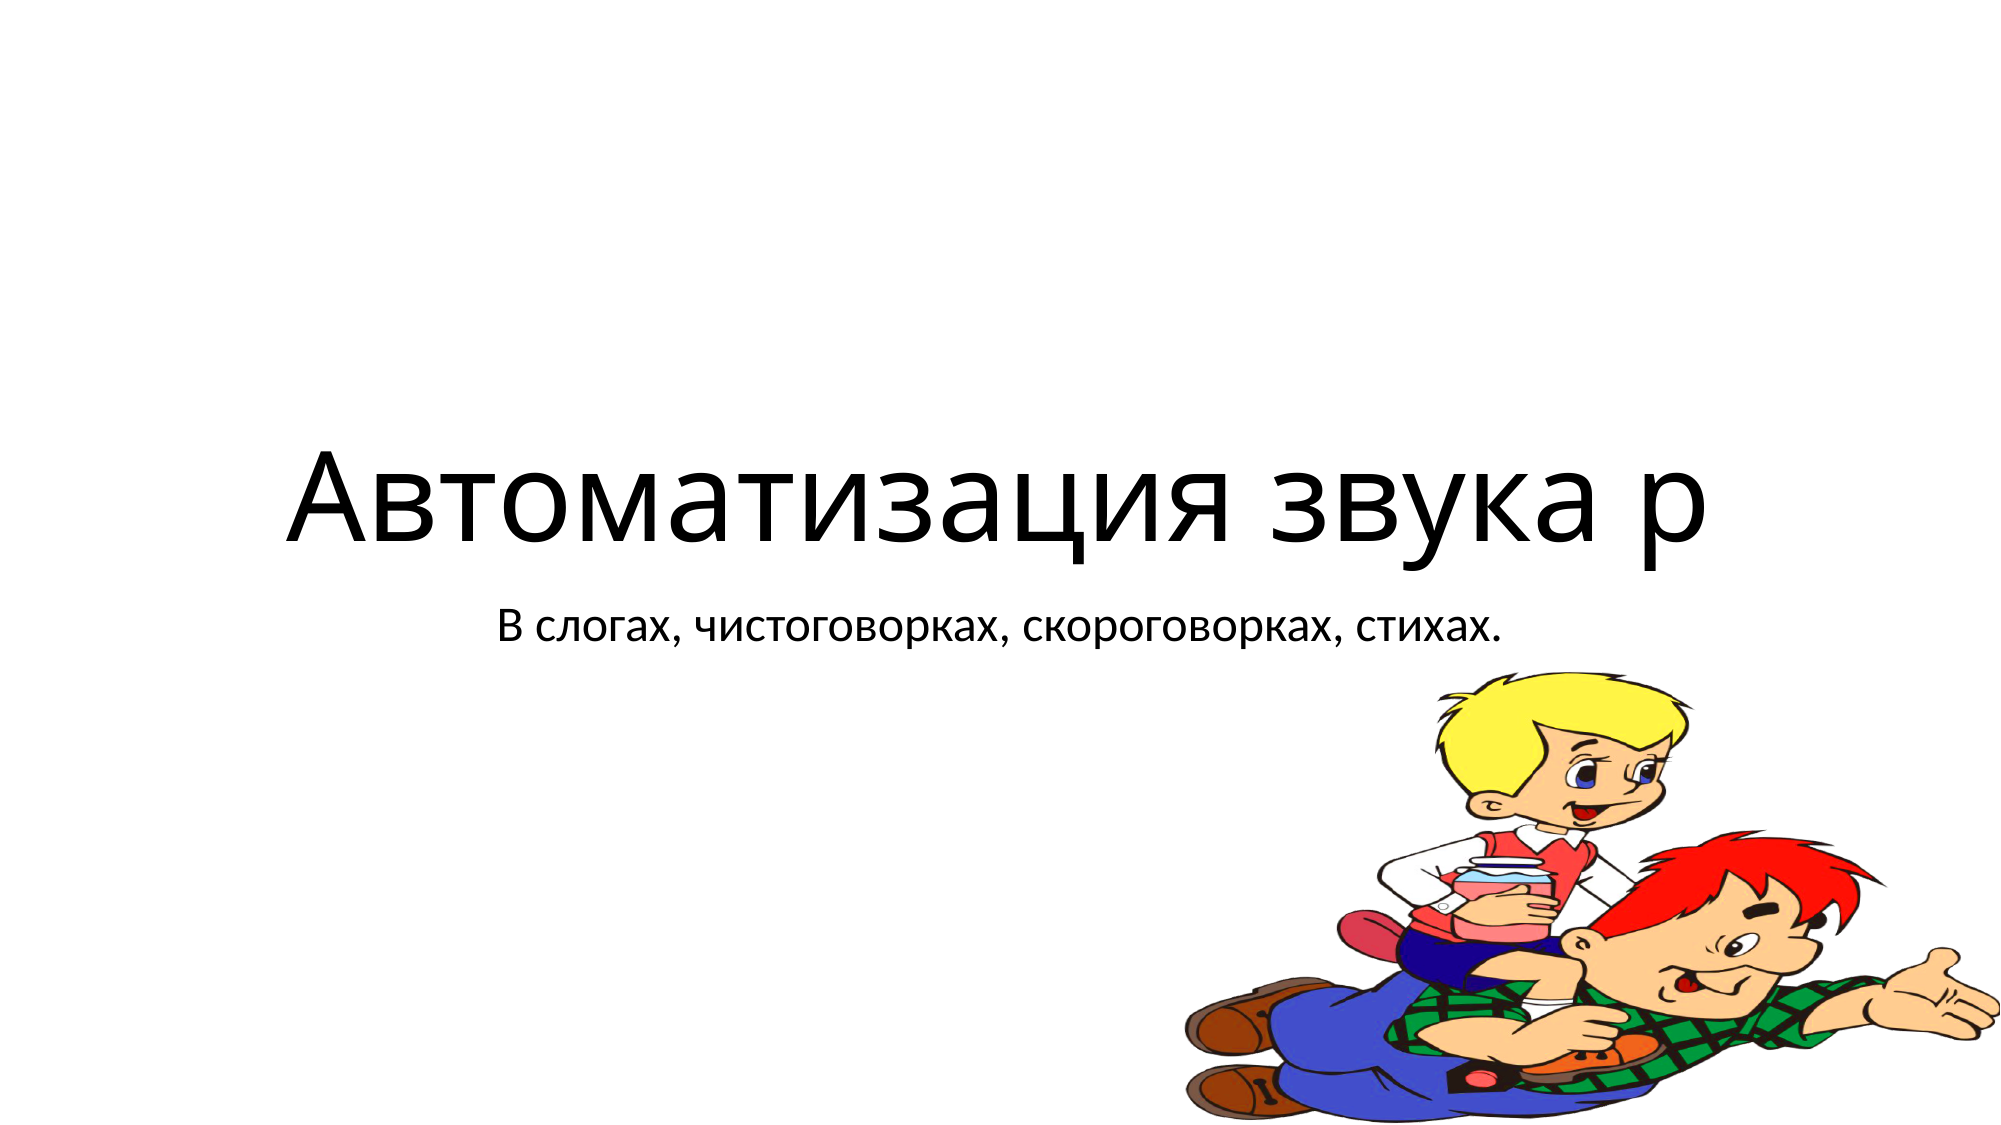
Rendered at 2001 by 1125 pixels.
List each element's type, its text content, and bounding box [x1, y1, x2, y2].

picture [1159, 664, 2000, 1125]
title Автоматизация звука р [249, 184, 1750, 576]
subtitle В слогах, чистоговорках, скороговорках, стихах. [249, 590, 1750, 863]
